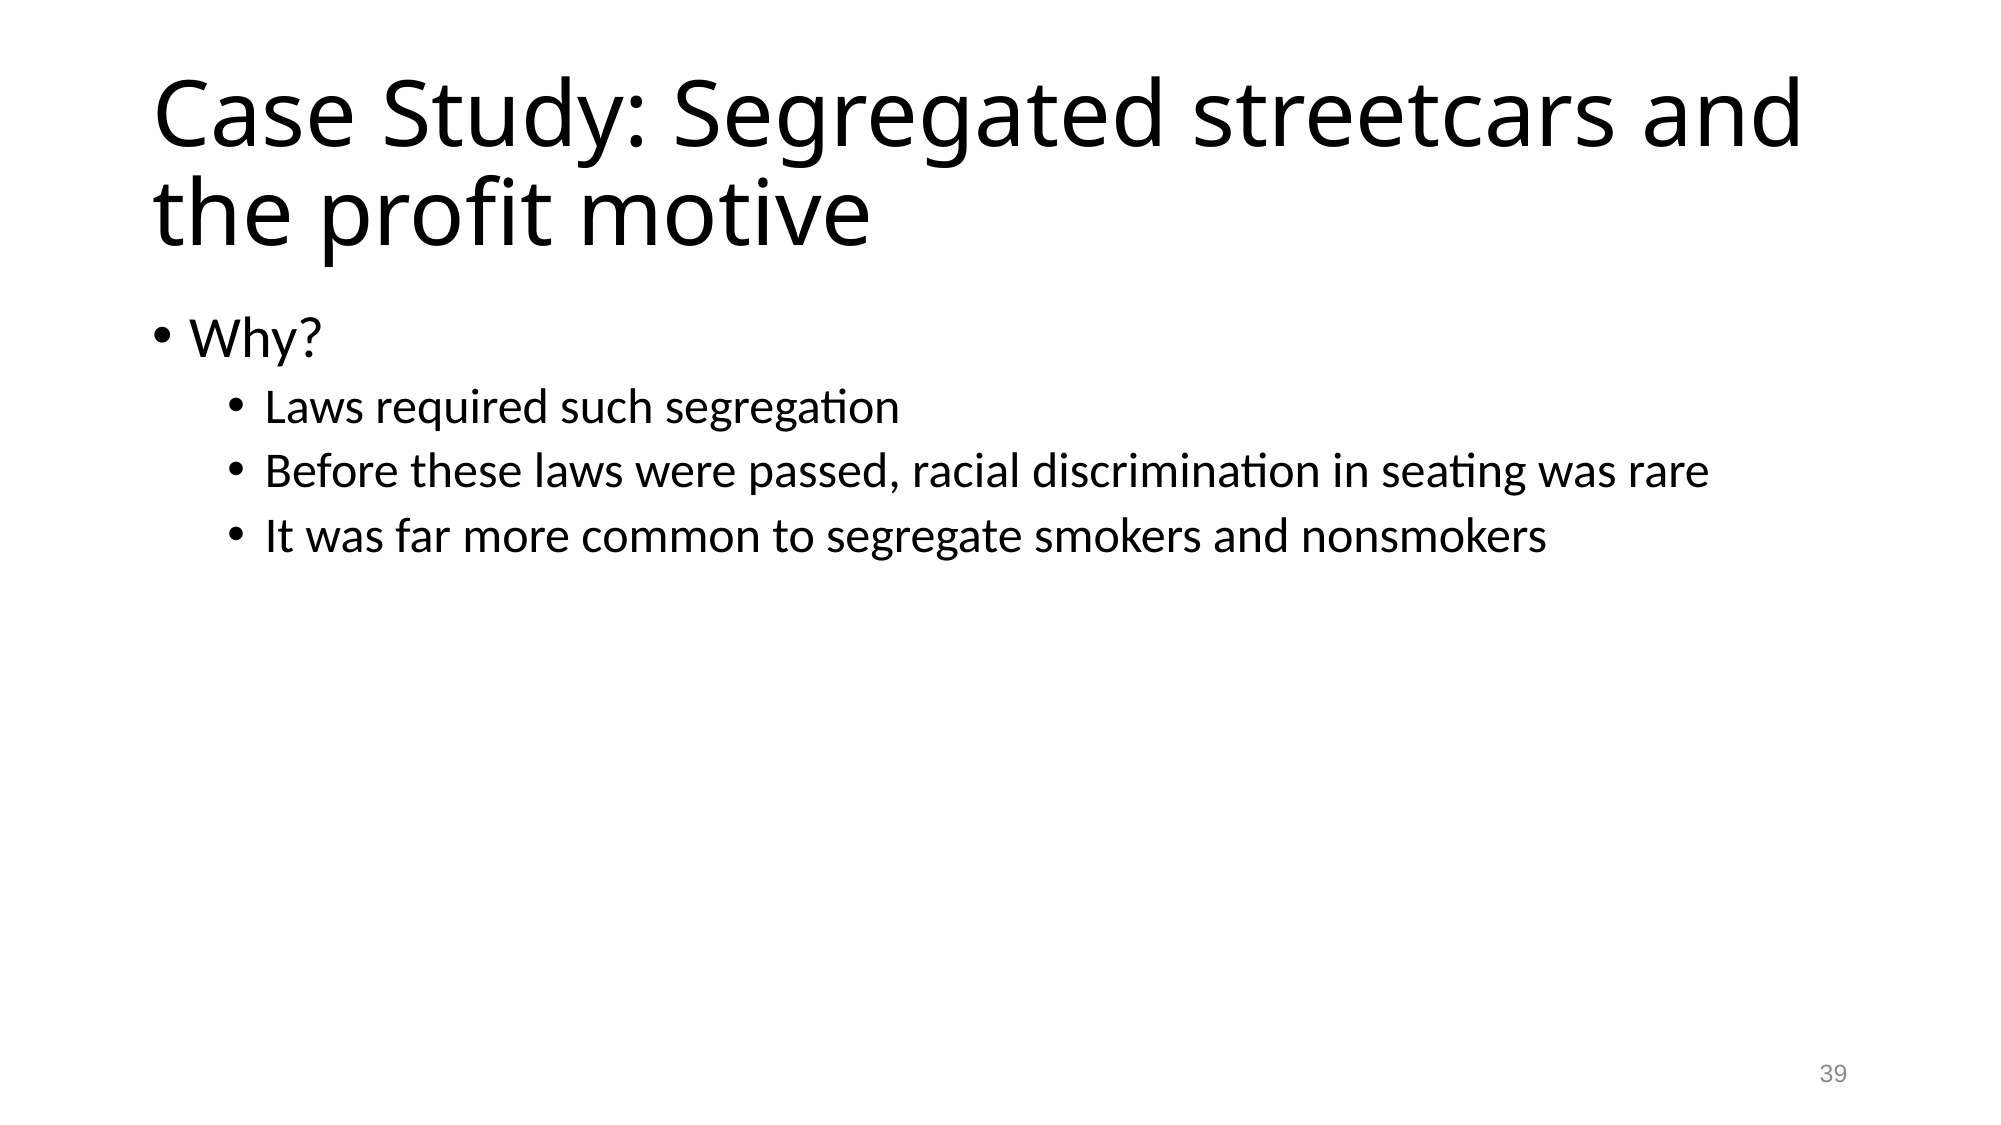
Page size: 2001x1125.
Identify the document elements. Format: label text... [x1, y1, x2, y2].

title Case Study: Segregated streetcars and the profit motive [137, 59, 1863, 278]
slide_number 39 [1412, 1042, 1863, 1103]
list Why? Laws required such segregation Before these laws were passed, racial discrimination in seating was rare It was far more common to segregate smokers and nonsmokers [137, 299, 1863, 1014]
